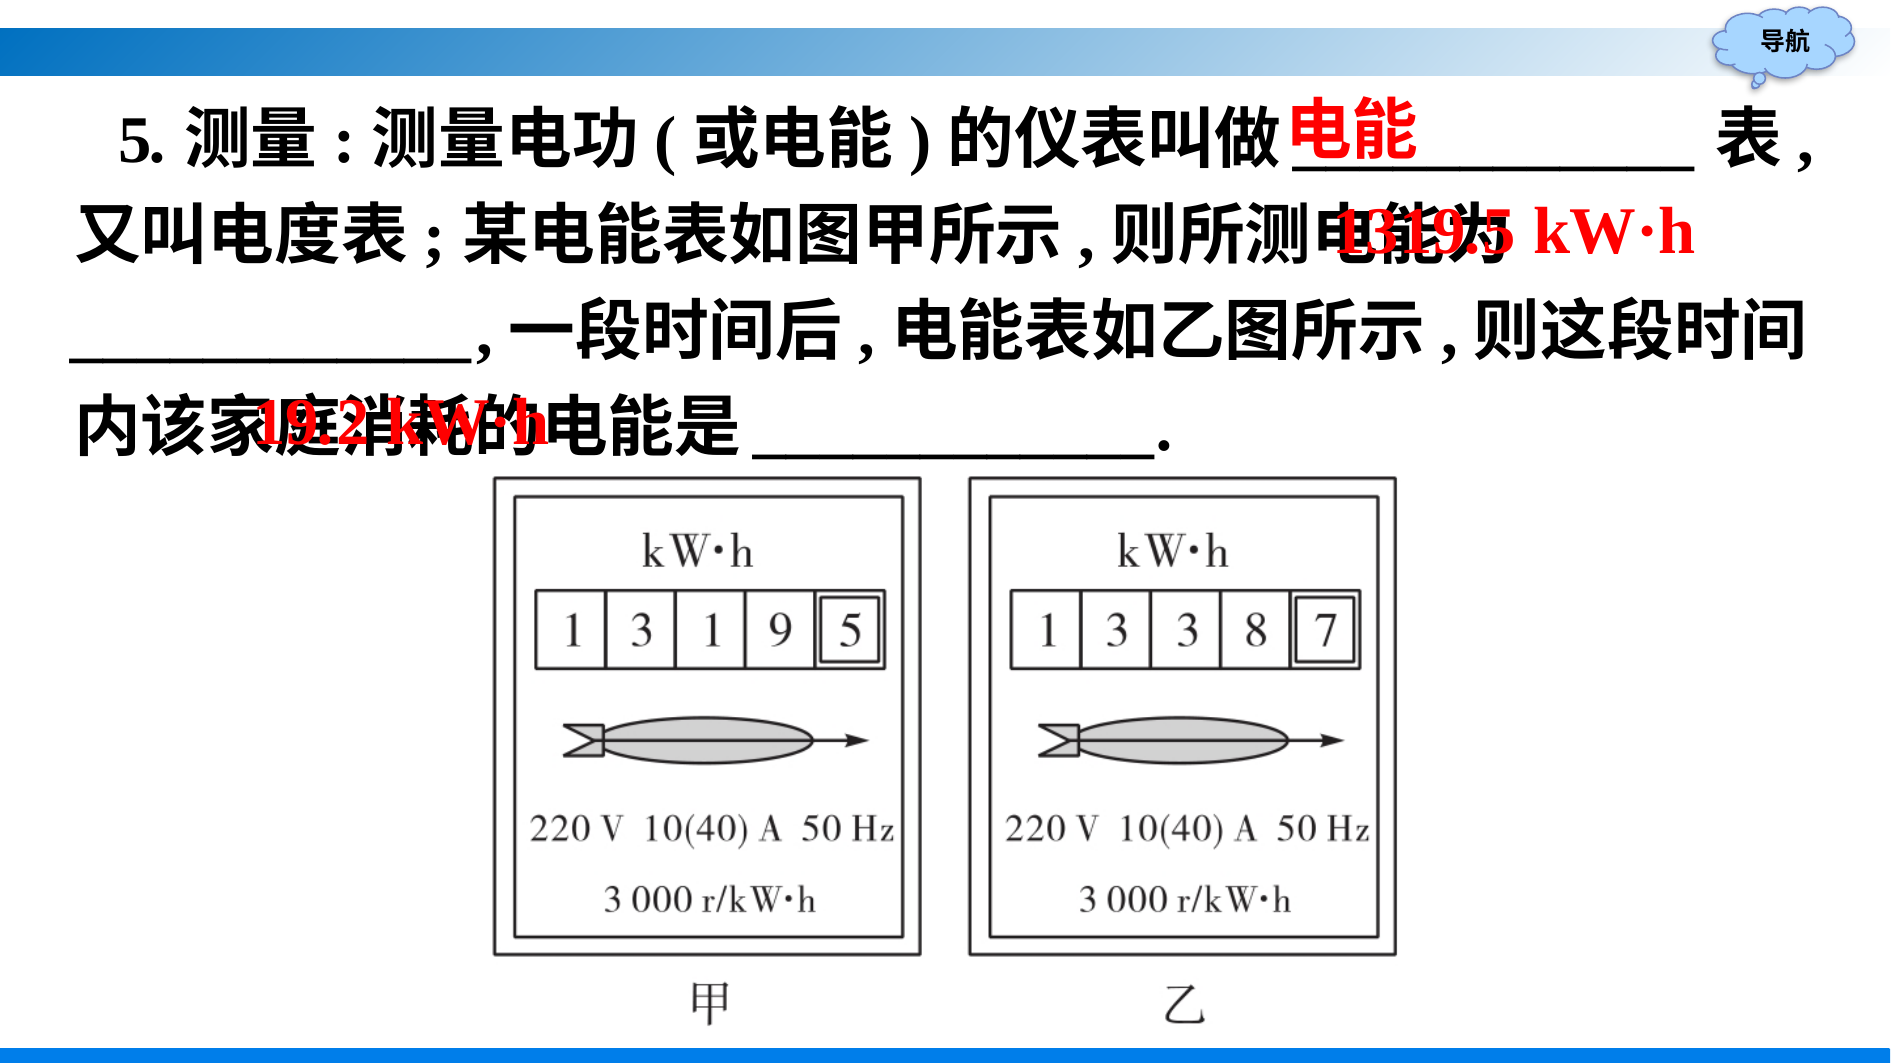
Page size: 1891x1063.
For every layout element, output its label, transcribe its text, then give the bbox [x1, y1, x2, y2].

text_box 5.测量:测量电功(或电能)的仪表叫做____________表,又叫电度表;某电能表如图甲所示,则所测电能为____________,一段时间后,电能表如乙图所示,则这段时间内该家庭消耗的电能是____________. [59, 72, 1833, 471]
text_box 电能 [1270, 79, 1434, 174]
picture [490, 473, 1401, 1030]
text_box 1319.5 kW·h [1317, 179, 1712, 274]
text_box 19.2 kW·h [237, 370, 565, 465]
